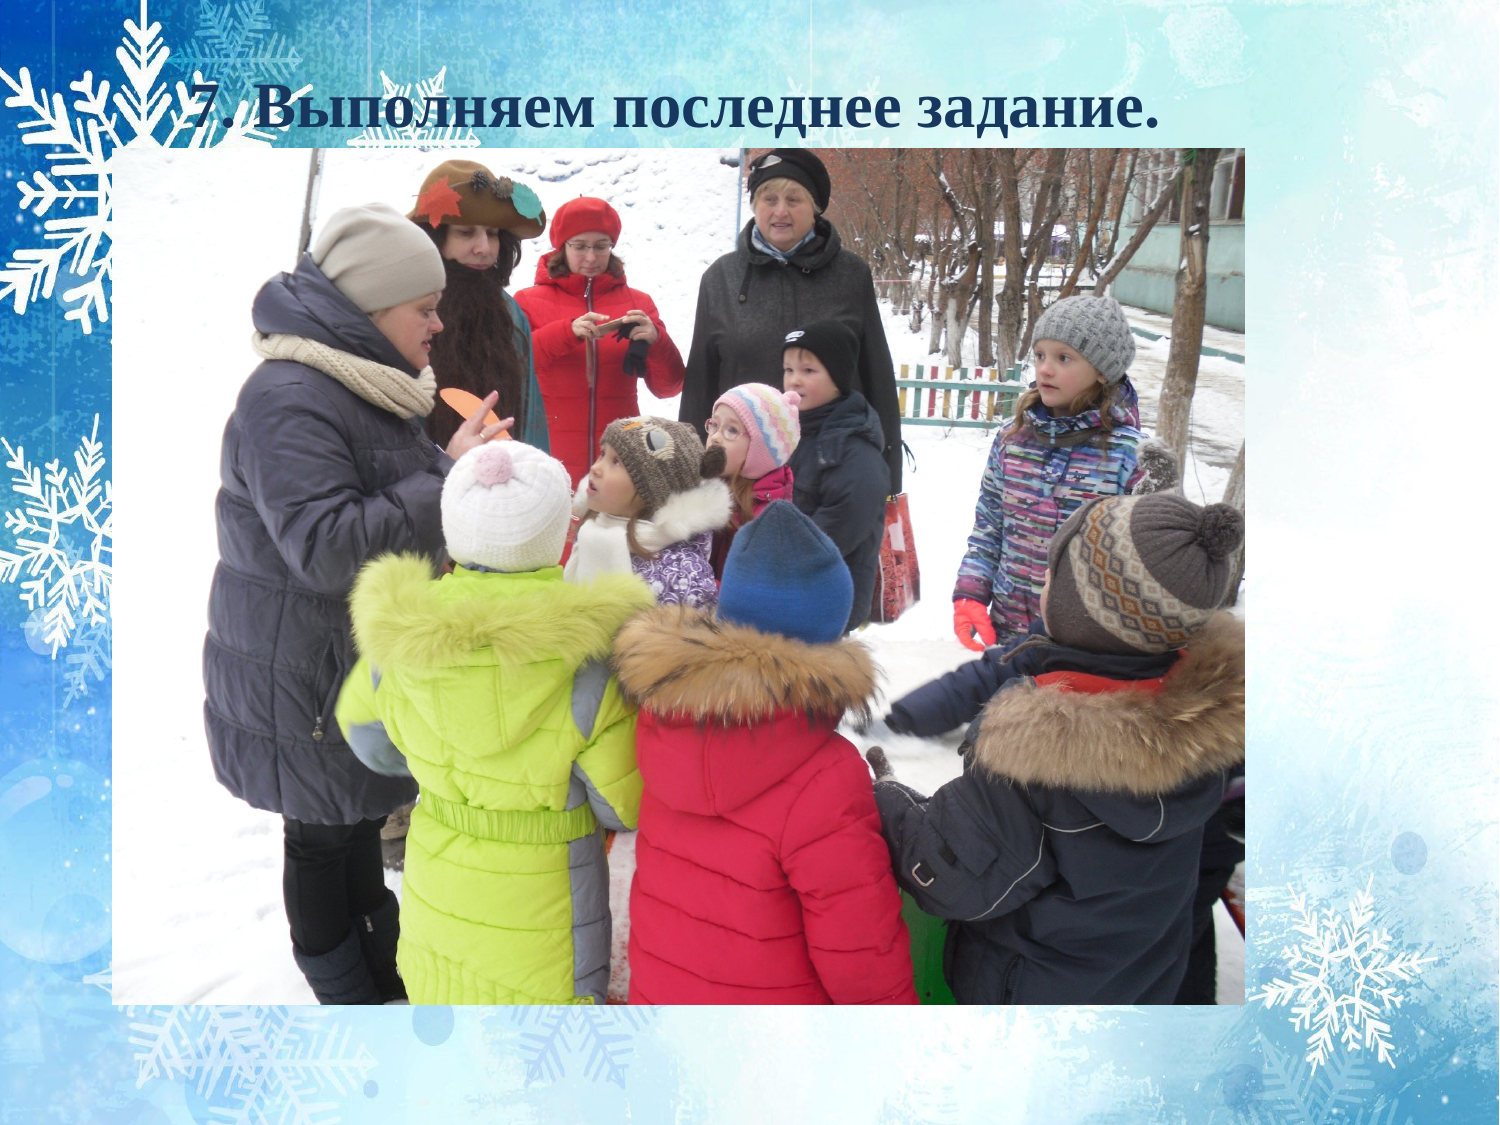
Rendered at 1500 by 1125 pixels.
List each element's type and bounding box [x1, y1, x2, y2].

picture [0, 0, 1499, 1125]
list [111, 148, 1246, 1006]
